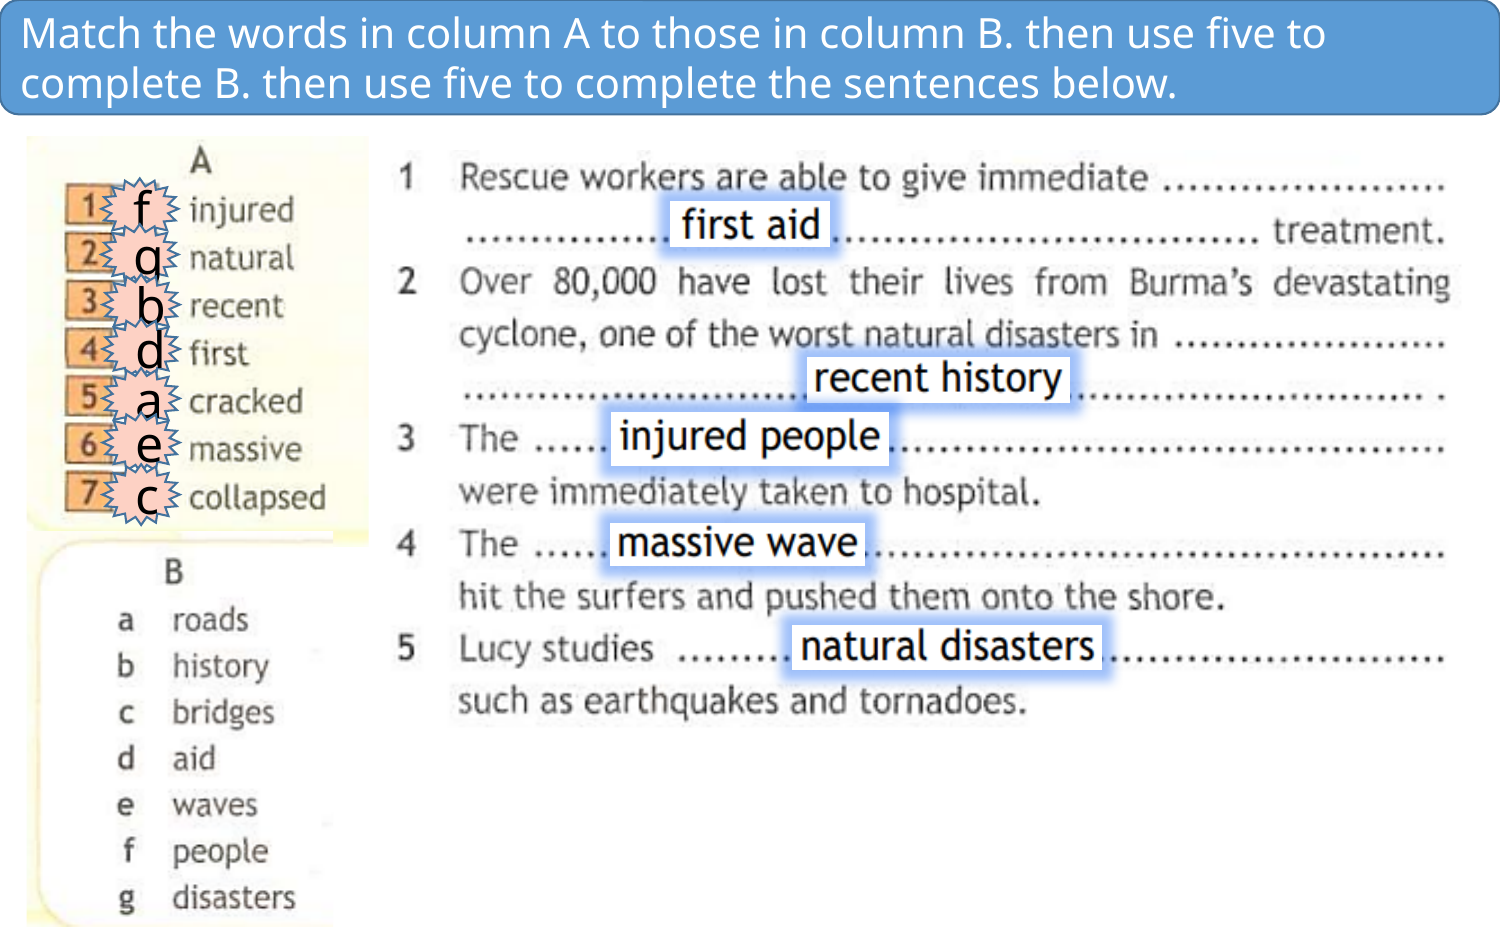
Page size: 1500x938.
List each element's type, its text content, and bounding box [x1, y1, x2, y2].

text_box Match the words in column A to those in column B. then use five to complete B. then use five to complete the sentences below. [0, 0, 1500, 116]
picture [26, 136, 369, 927]
picture [383, 150, 1473, 730]
